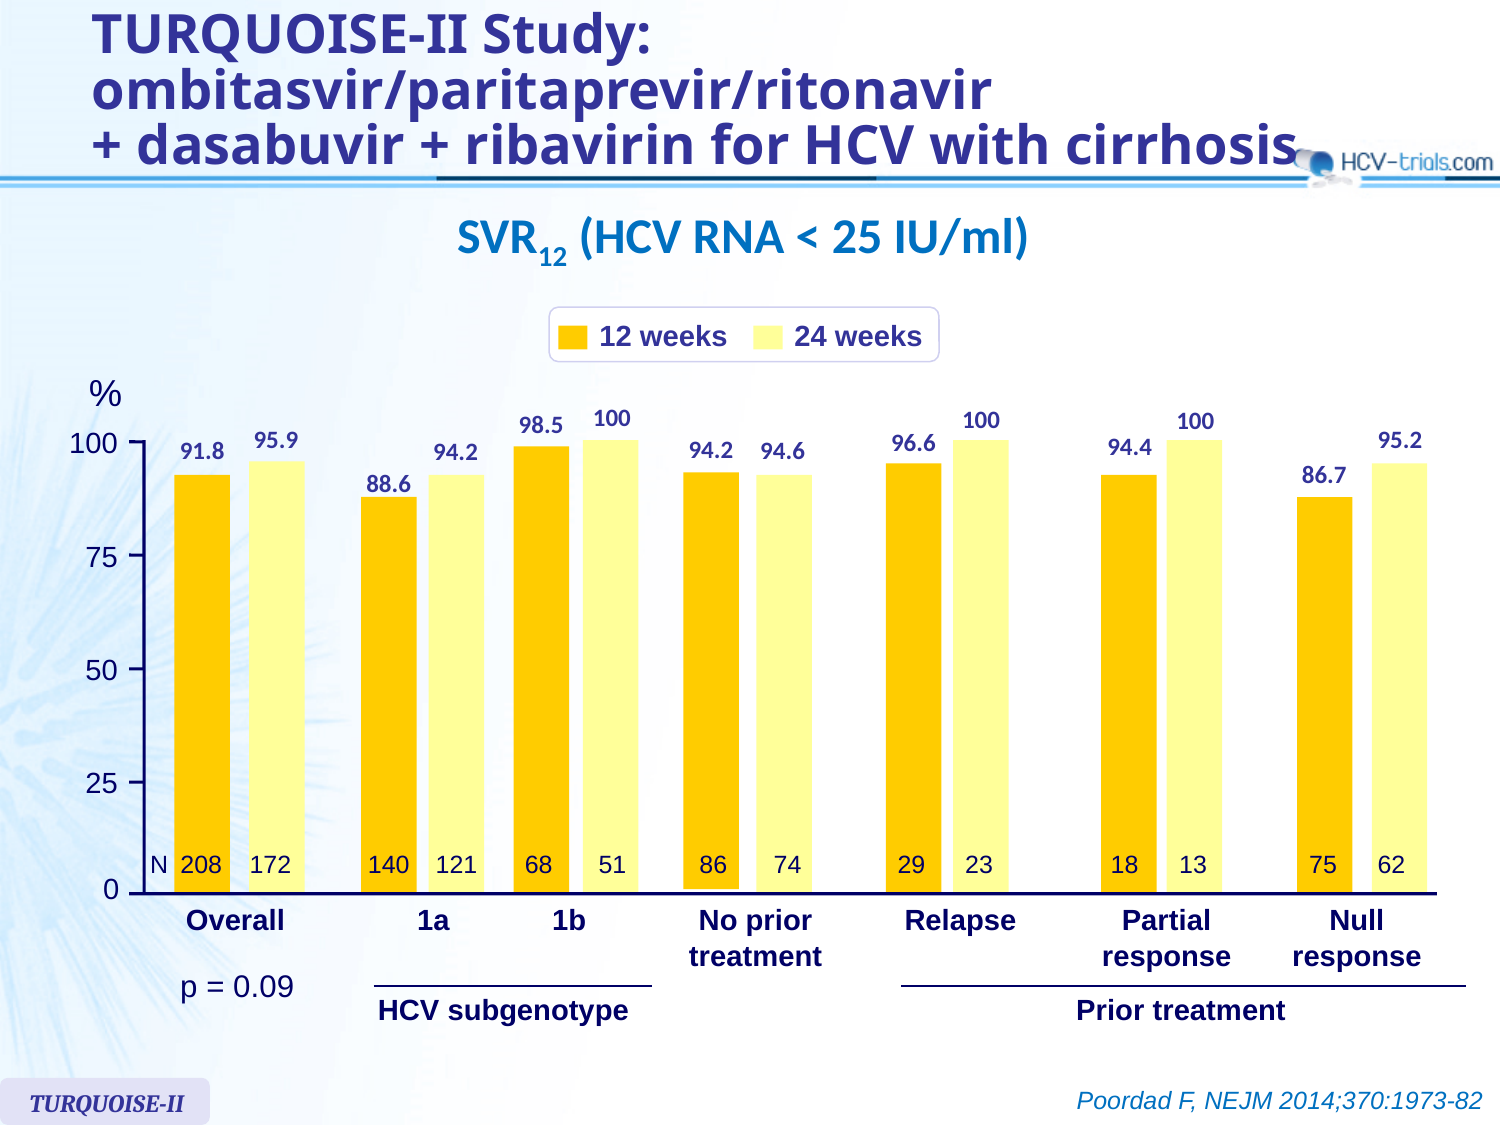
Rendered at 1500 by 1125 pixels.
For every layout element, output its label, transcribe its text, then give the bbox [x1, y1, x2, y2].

text_box SVR12 (HCV RNA < 25 IU/ml) [442, 196, 1056, 280]
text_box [68, 361, 1467, 1036]
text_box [0, 1077, 243, 1125]
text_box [548, 306, 940, 360]
picture [0, 0, 1500, 1125]
title TURQUOISE-II Study: ombitasvir/paritaprevir/ritonavir + dasabuvir + ribavirin for HCV with cirrhosis [76, 12, 1500, 173]
text_box Poordad F, NEJM 2014;370:1973-82 [821, 1077, 1499, 1122]
